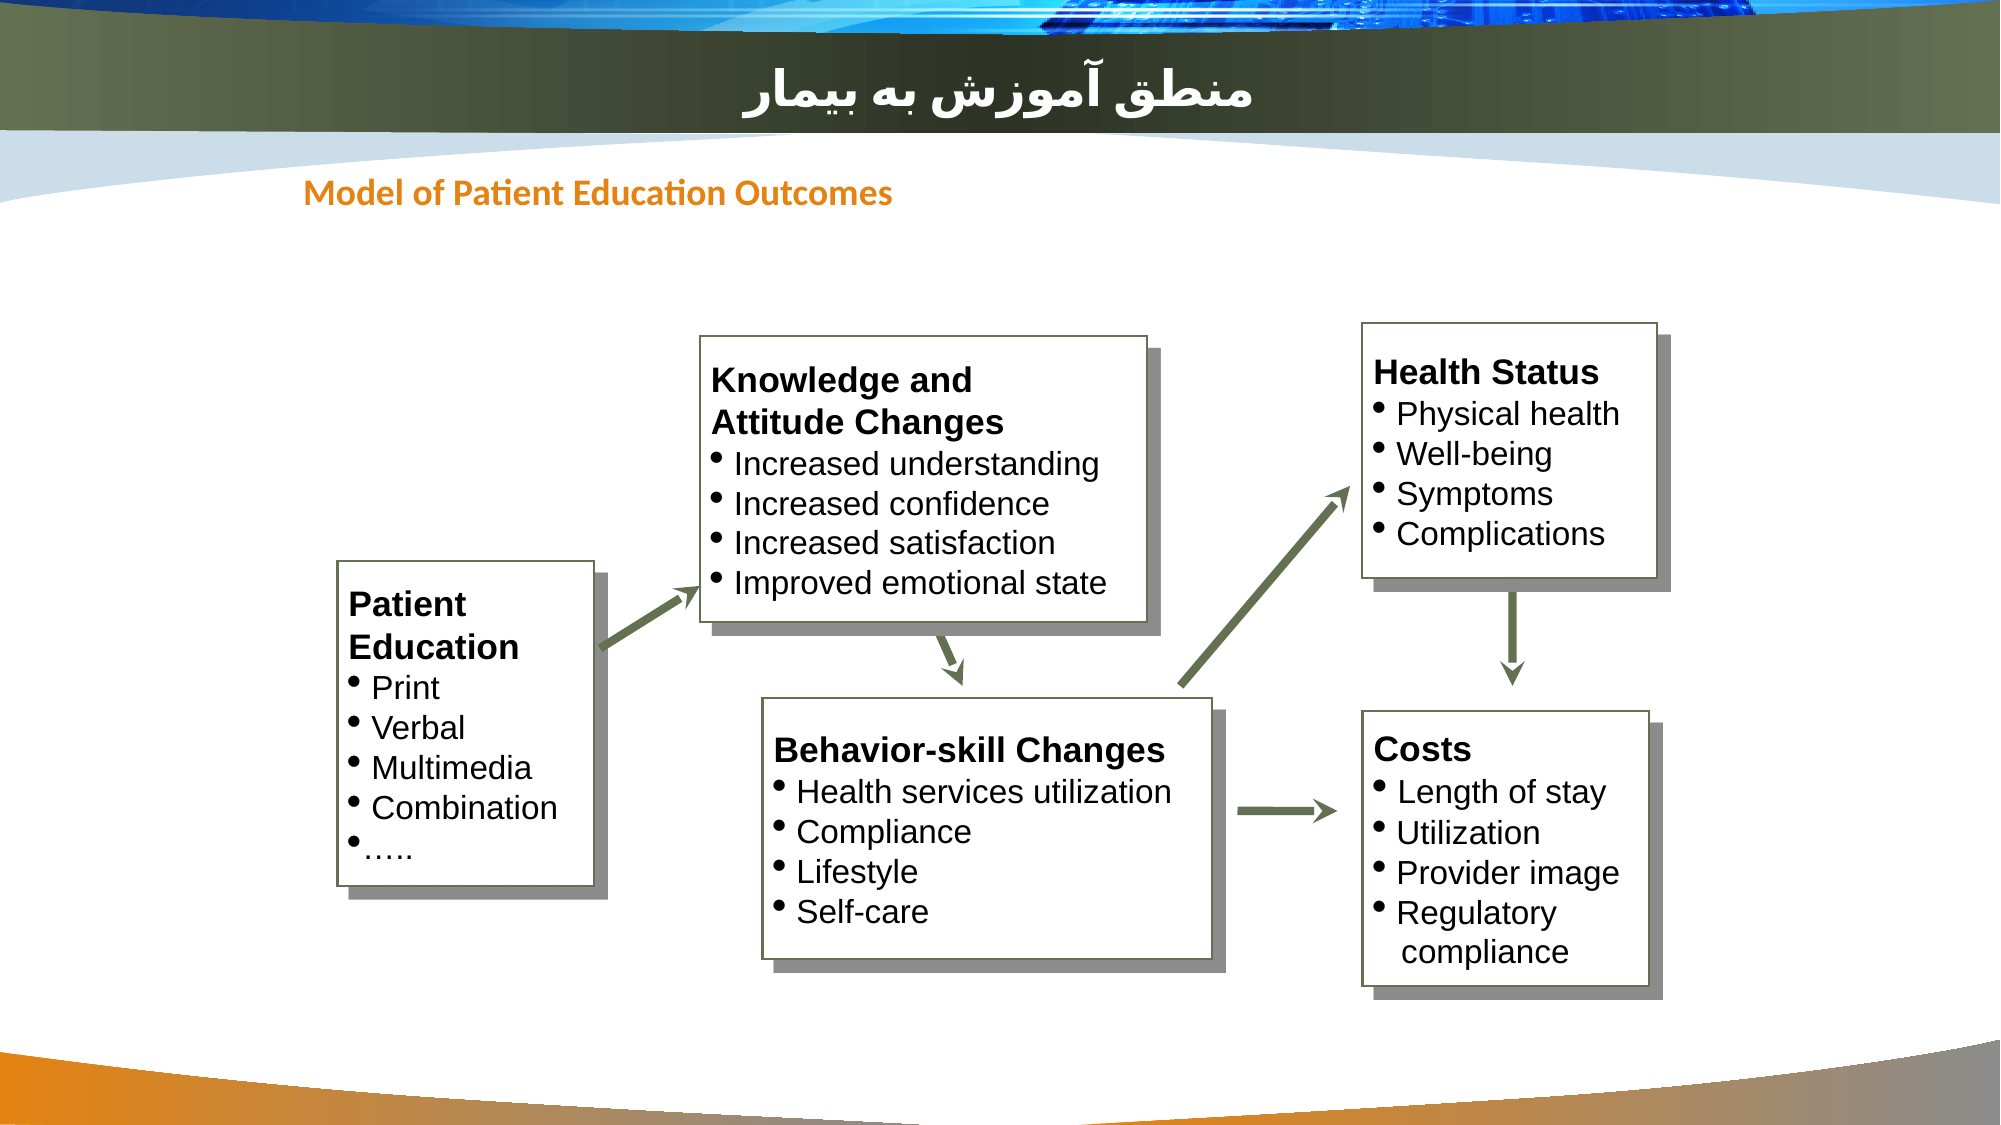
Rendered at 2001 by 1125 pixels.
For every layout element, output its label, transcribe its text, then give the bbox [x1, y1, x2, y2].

text_box Behavior-skill Changes Health services utilization Compliance Lifestyle Self-care [762, 698, 1212, 959]
text_box Costs Length of stay Utilization Provider image Regulatory compliance [1362, 710, 1650, 986]
text_box [1337, 485, 1351, 500]
title منطق آموزش به بیمار [324, 75, 1675, 125]
text_box Health Status Physical health Well-being Symptoms Complications [1362, 323, 1658, 578]
text_box [1506, 673, 1519, 686]
text_box [686, 585, 699, 598]
text_box Knowledge and Attitude Changes Increased understanding Increased confidence Increased satisfaction Improved emotional state [699, 335, 1147, 623]
text_box [1325, 804, 1338, 818]
text_box [951, 672, 964, 686]
picture [0, 0, 1990, 35]
list Model of Patient Education Outcomes [303, 165, 1654, 216]
text_box Patient Education Print Verbal Multimedia Combination ….. [337, 560, 594, 886]
